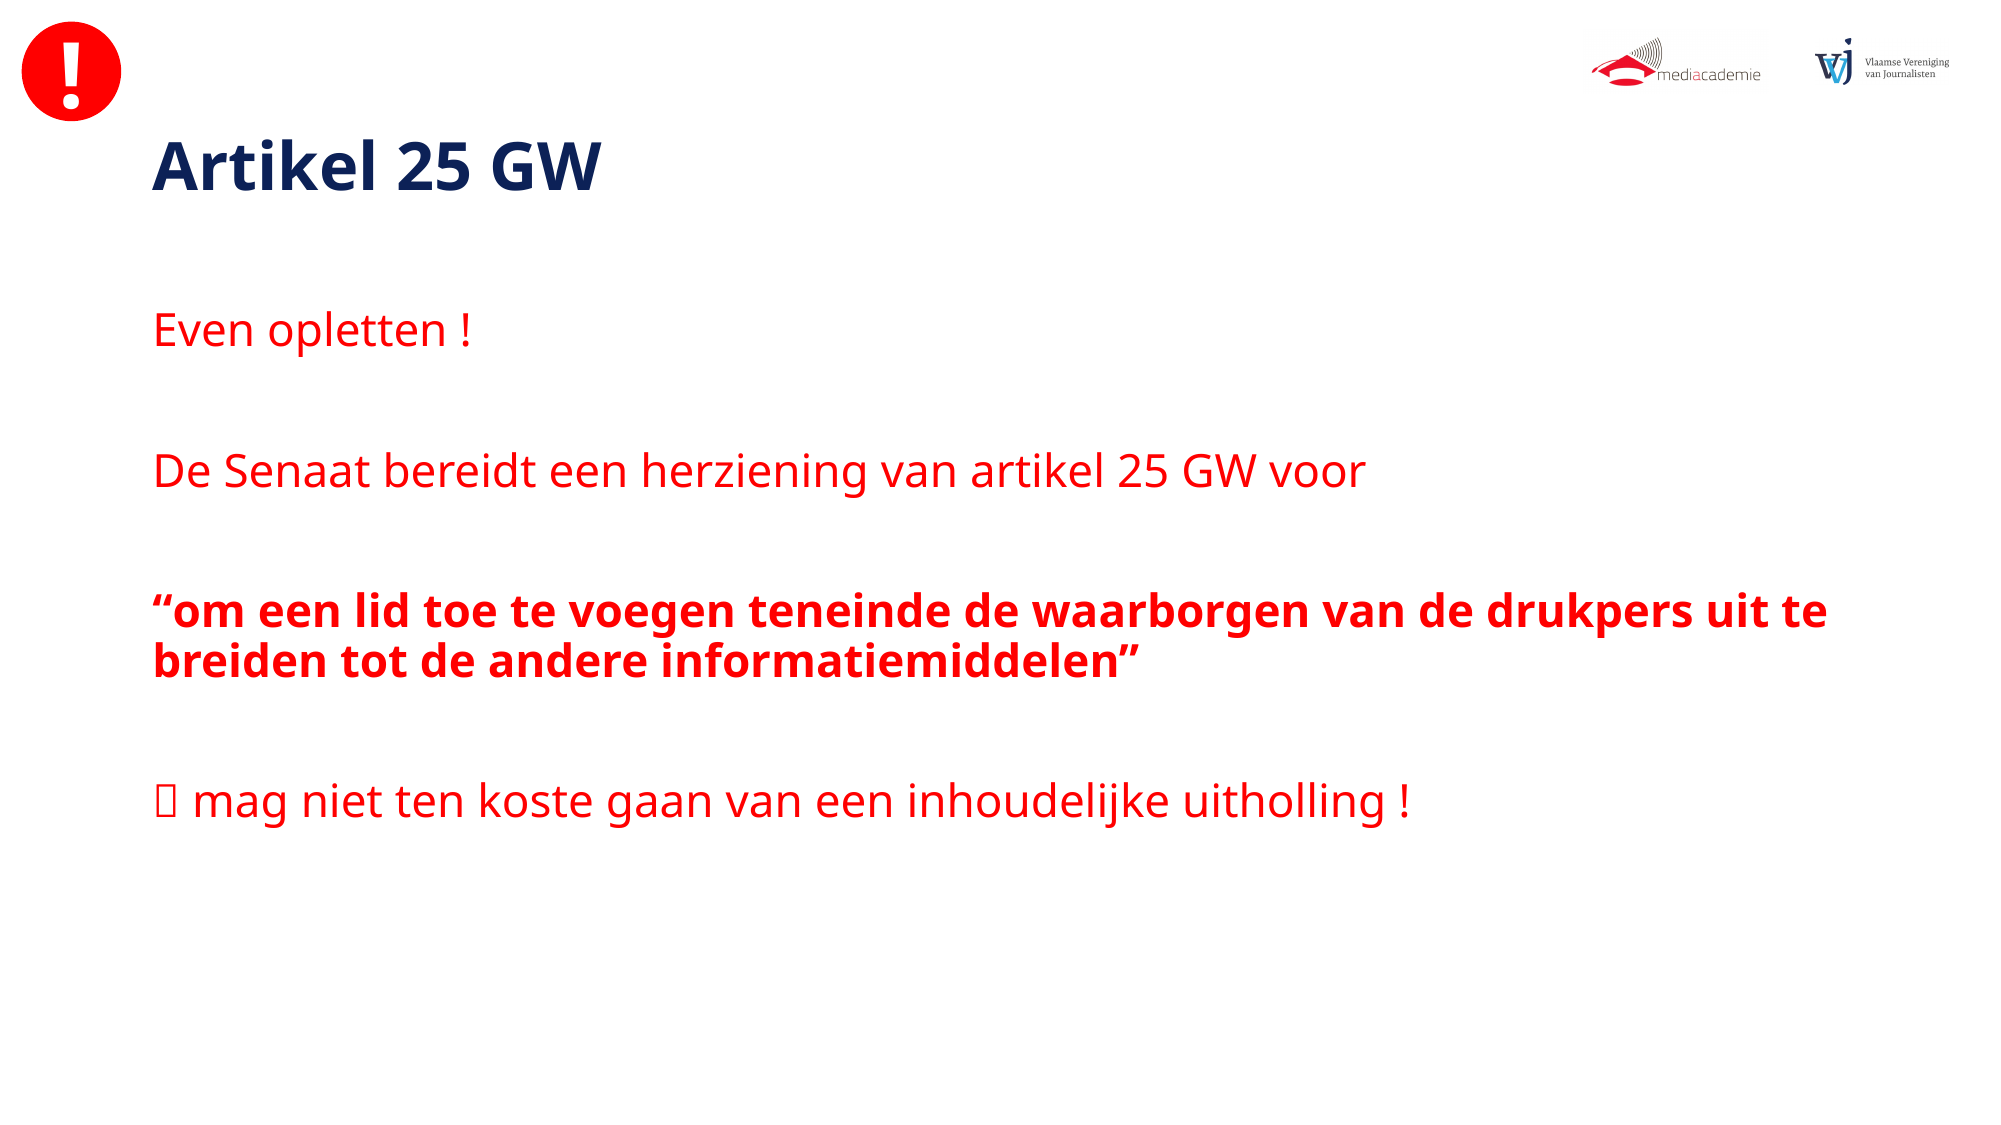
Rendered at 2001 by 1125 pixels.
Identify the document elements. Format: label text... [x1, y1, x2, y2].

list Even opletten ! De Senaat bereidt een herziening van artikel 25 GW voor “om een lid toe te voegen teneinde de waarborgen van de drukpers uit te breiden tot de andere informatiemiddelen”  mag niet ten koste gaan van een inhoudelijke uitholling ! [137, 299, 1863, 1014]
picture [1583, 29, 1769, 59]
title Artikel 25 GW [137, 59, 1863, 278]
picture [1815, 38, 1949, 85]
text_box ! [20, 20, 123, 123]
